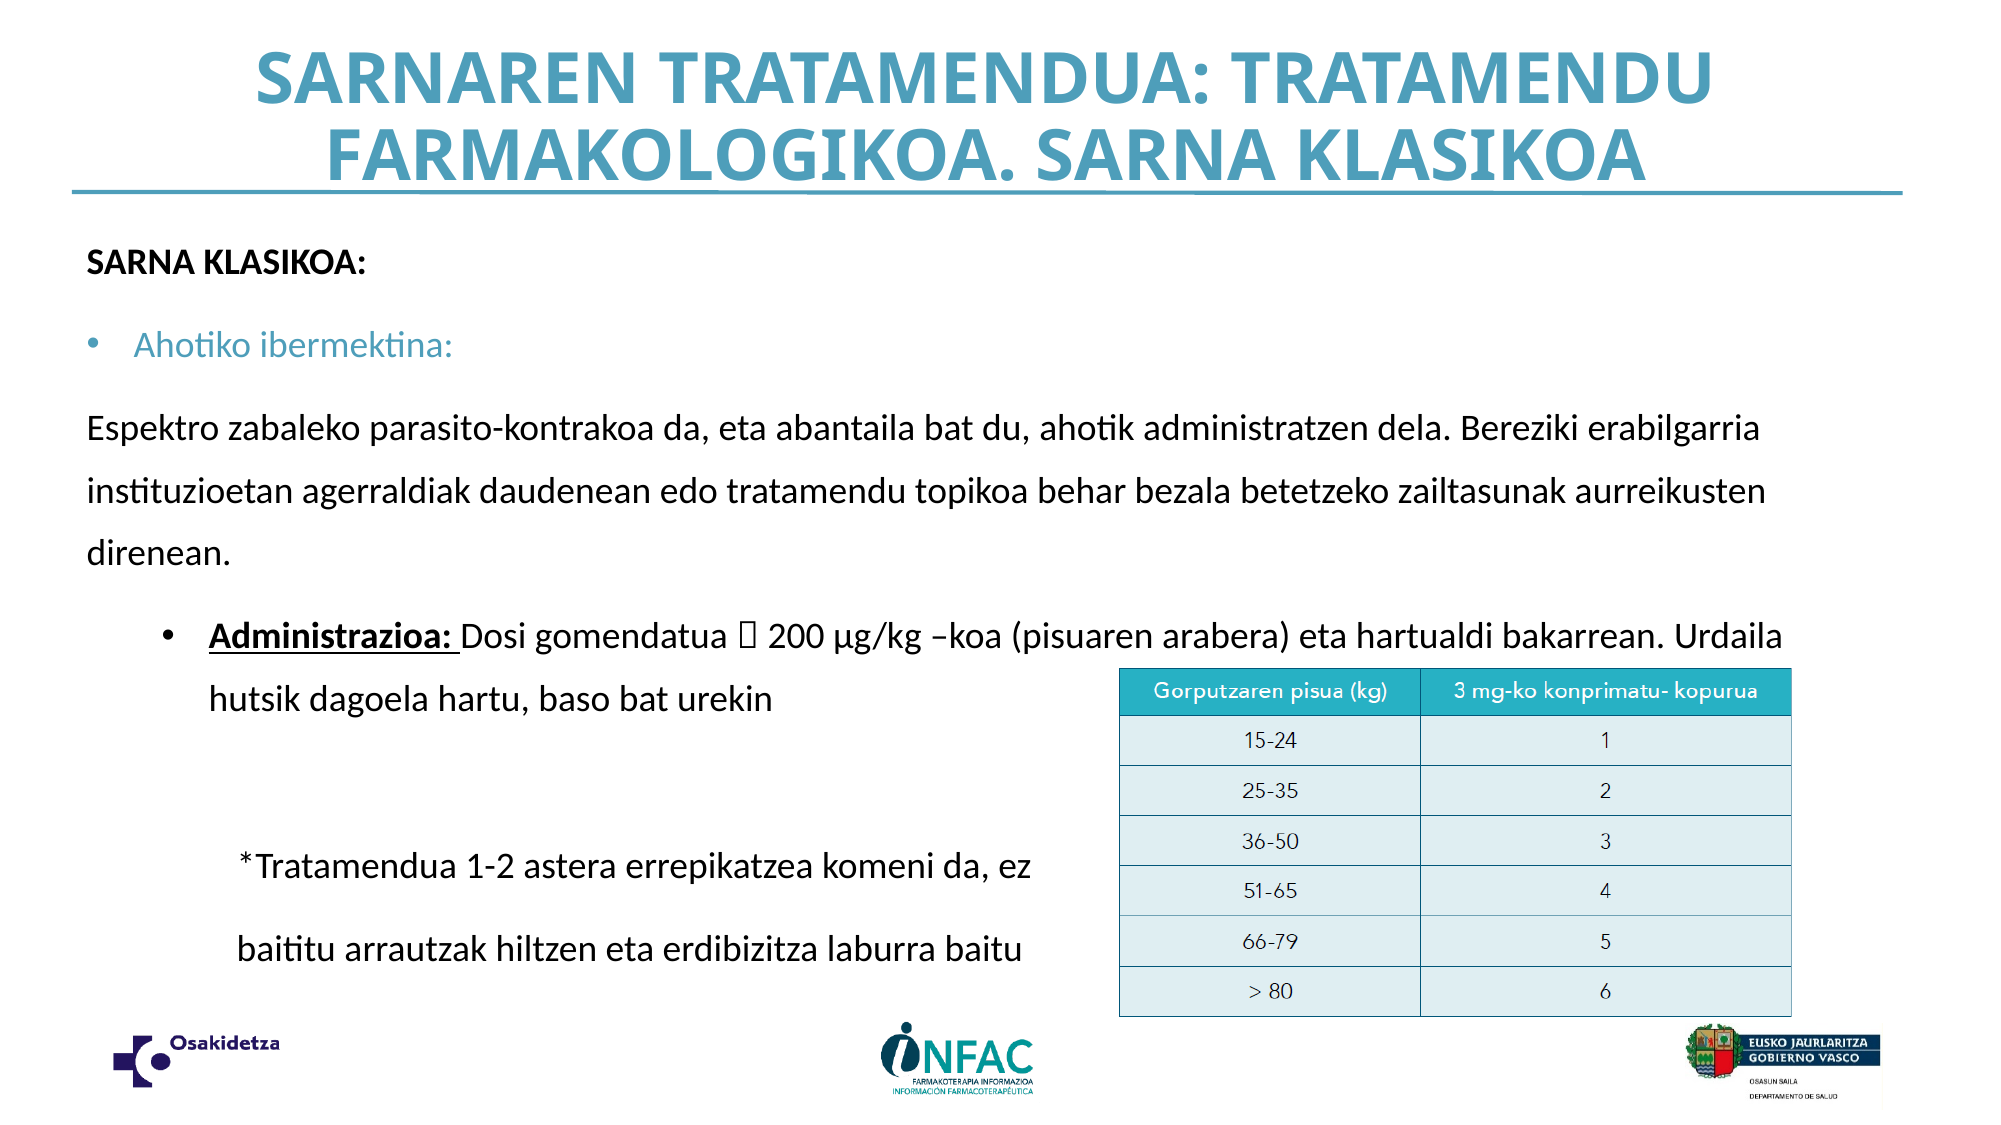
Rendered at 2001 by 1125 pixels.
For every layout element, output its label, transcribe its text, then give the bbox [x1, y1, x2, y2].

picture [1422, 817, 1792, 864]
picture [1115, 668, 1792, 1019]
picture [1121, 767, 1419, 814]
title SARNAREN TRATAMENDUA: TRATAMENDU FARMAKOLOGIKOA. SARNA KLASIKOA [80, 62, 1892, 176]
picture [1121, 717, 1419, 764]
picture [1422, 867, 1792, 965]
picture [1422, 670, 1792, 714]
picture [1121, 817, 1419, 864]
text_box SARNA KLASIKOA: Ahotiko ibermektina: Espektro zabaleko parasito-kontrakoa da, eta abantaila bat du, ahotik administratzen dela. Bereziki erabilgarria instituzioetan agerraldiak daudenean edo tratamendu topikoa behar bezala betetzeko zailtasunak aurreikusten direnean. Administrazioa: Dosi gomendatua  200 µg/kg –koa (pisuaren arabera) eta hartualdi bakarrean. Urdaila hutsik dagoela hartu, baso bat urekin *Tratamendua 1-2 astera errepikatzea komeni da, ez baititu arrautzak hiltzen eta erdibizitza laburra baitu [71, 211, 1883, 1125]
picture [1121, 867, 1419, 965]
picture [1422, 767, 1792, 814]
picture [1422, 968, 1792, 1015]
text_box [101, 1014, 1883, 1110]
picture [1121, 670, 1419, 714]
picture [1121, 968, 1419, 1015]
picture [1422, 717, 1792, 764]
